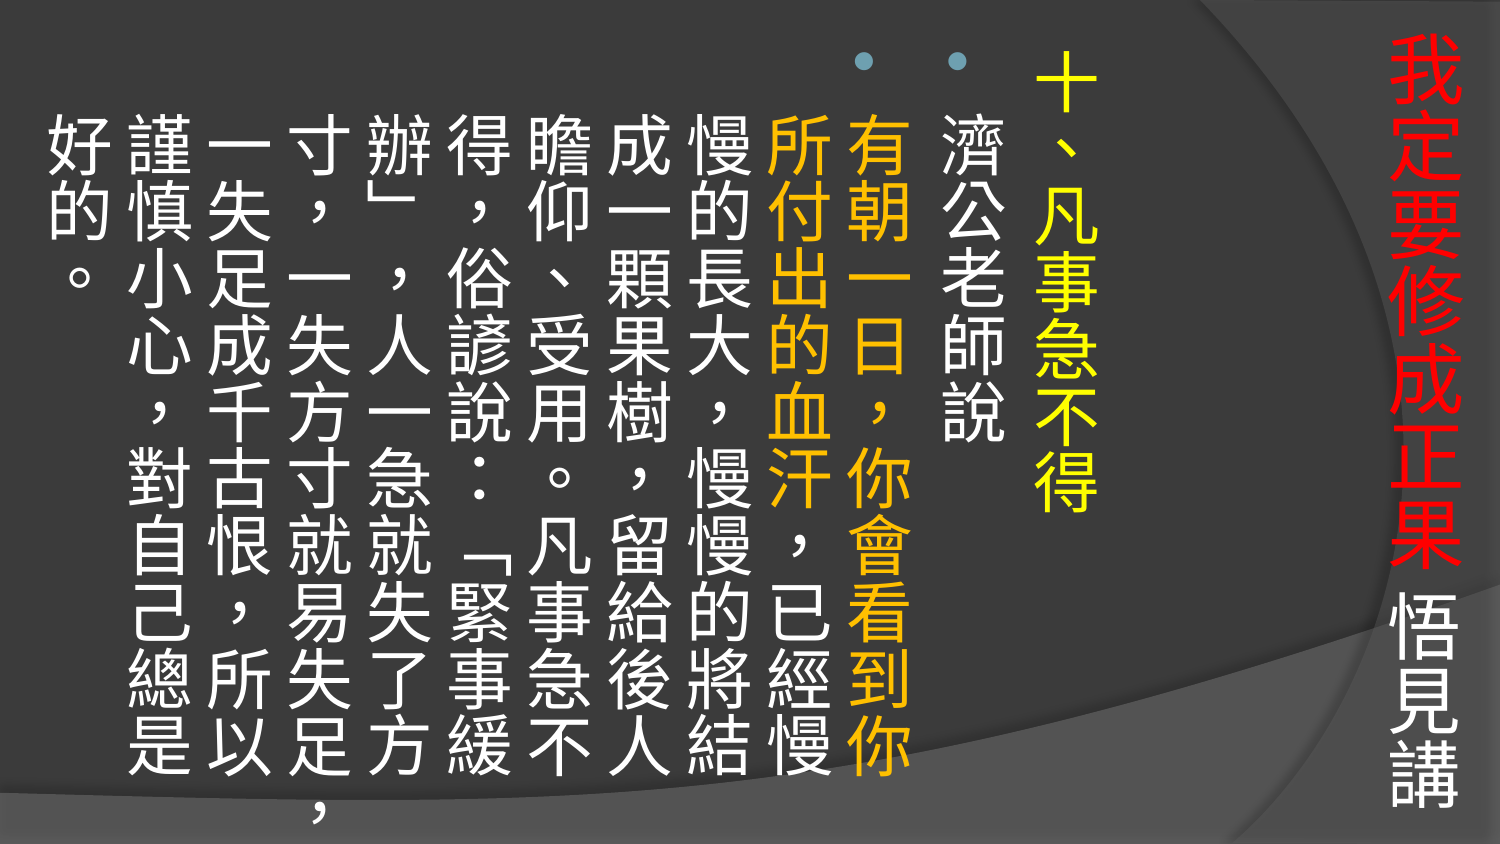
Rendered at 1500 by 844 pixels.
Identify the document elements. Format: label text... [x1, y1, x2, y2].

title 我定要修成正果 悟見講 [1364, 21, 1483, 820]
list 十、凡事急不得 濟公老師說 有朝一日，你會看到你所付出的血汗，已經慢慢的長大，慢慢的將結成一顆果樹，留給後人瞻仰、受用。凡事急不得，俗諺說：「緊事緩辦」，人一急就失了方寸，一失方寸就易失足，一失足成千古恨，所以謹慎小心，對自己總是好的。 [29, 27, 1365, 820]
